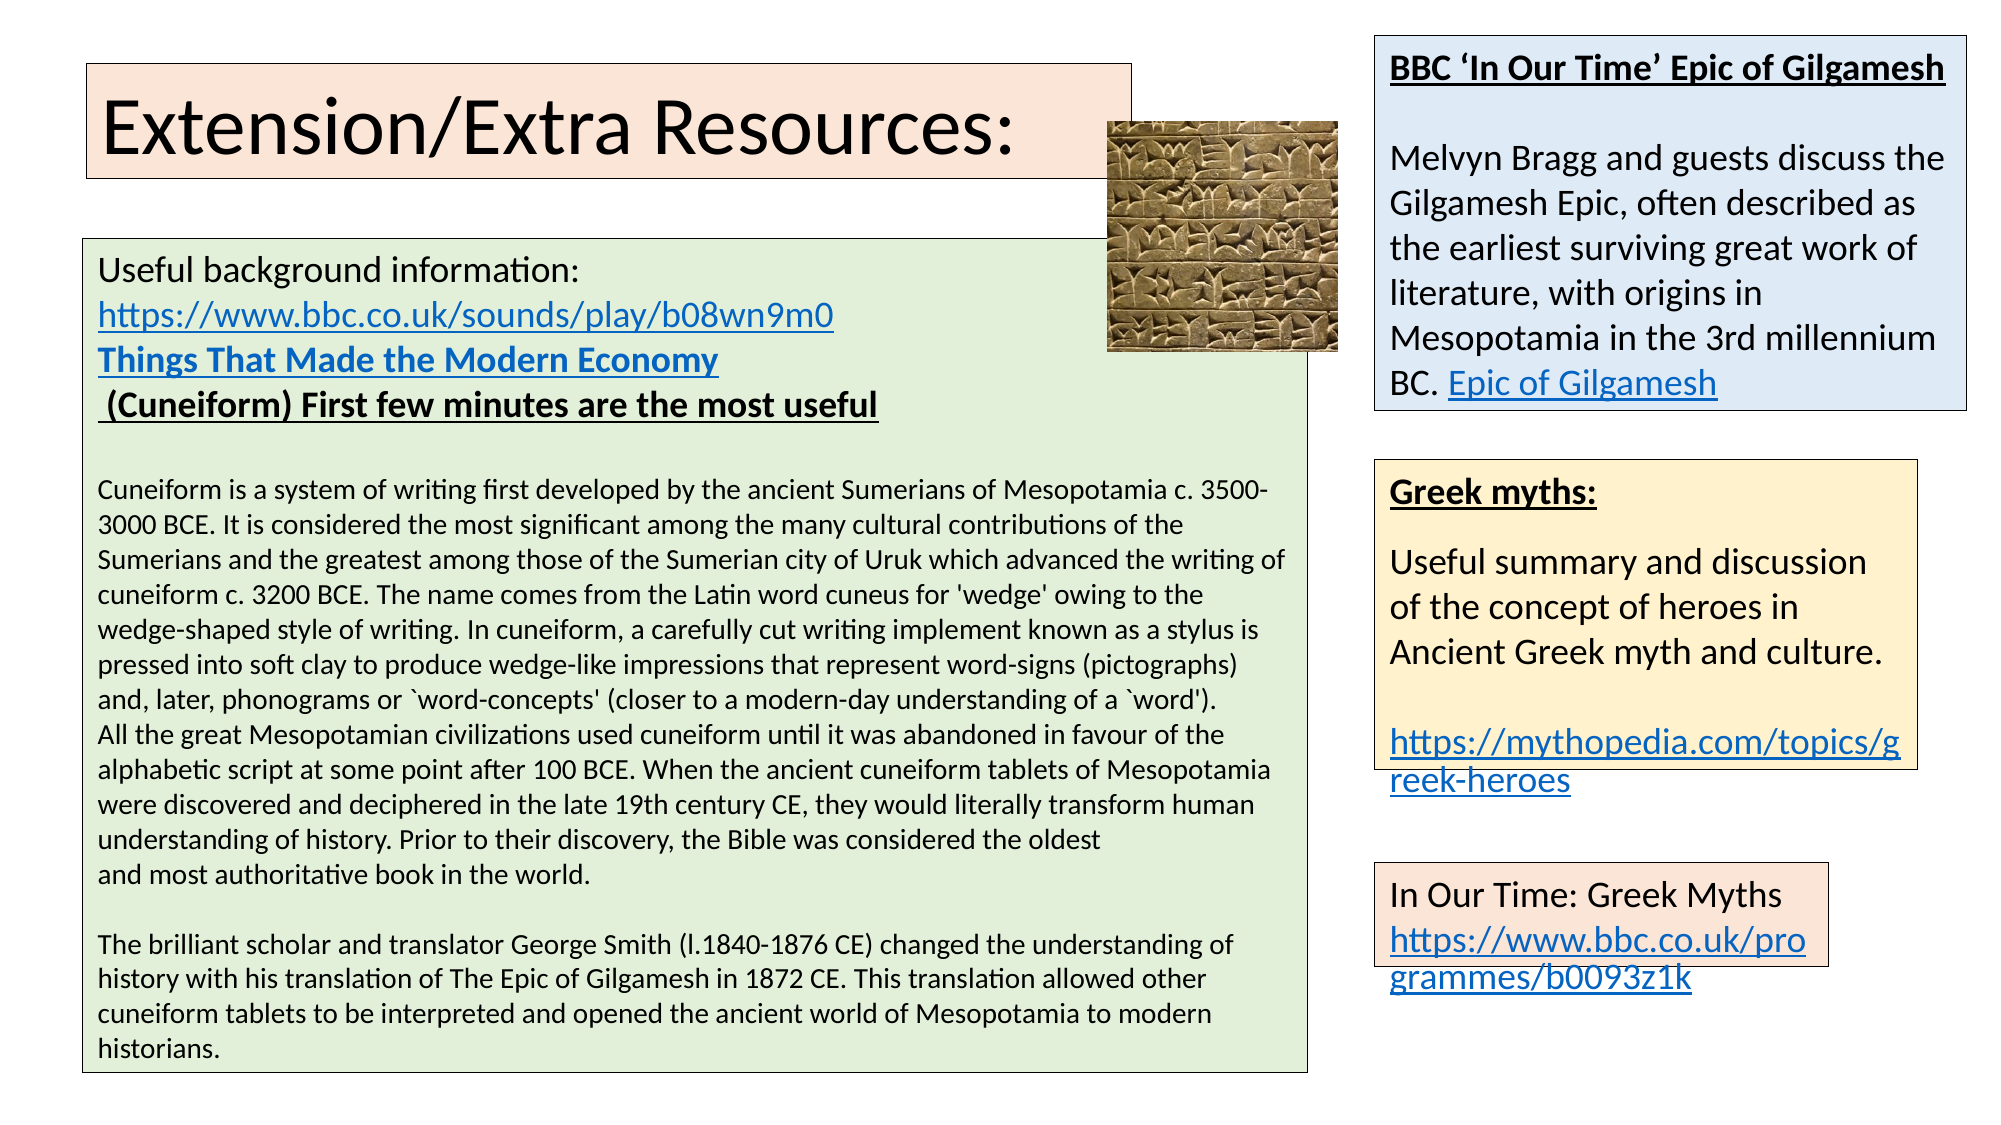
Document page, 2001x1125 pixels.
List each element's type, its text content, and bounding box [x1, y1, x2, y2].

text_box Useful background information: https://www.bbc.co.uk/sounds/play/b08wn9m0 Things That Made the Modern Economy (Cuneiform) First few minutes are the most useful Cuneiform is a system of writing first developed by the ancient Sumerians of Mesopotamia c. 3500-3000 BCE. It is considered the most significant among the many cultural contributions of the Sumerians and the greatest among those of the Sumerian city of Uruk which advanced the writing of cuneiform c. 3200 BCE. The name comes from the Latin word cuneus for 'wedge' owing to the wedge-shaped style of writing. In cuneiform, a carefully cut writing implement known as a stylus is pressed into soft clay to produce wedge-like impressions that represent word-signs (pictographs) and, later, phonograms or `word-concepts' (closer to a modern-day understanding of a `word'). All the great Mesopotamian civilizations used cuneiform until it was abandoned in favour of the alphabetic script at some point after 100 BCE. When the ancient cuneiform tablets of Mesopotamia were discovered and deciphered in the late 19th century CE, they would literally transform human understanding of history. Prior to their discovery, the Bible was considered the oldest and most authoritative book in the world. The brilliant scholar and translator George Smith (l.1840-1876 CE) changed the understanding of history with his translation of The Epic of Gilgamesh in 1872 CE. This translation allowed other cuneiform tablets to be interpreted and opened the ancient world of Mesopotamia to modern historians. [82, 238, 1308, 1073]
picture [1107, 121, 1338, 353]
title [1308, 305, 1875, 524]
text_box In Our Time: Greek Myths https://www.bbc.co.uk/programmes/b0093z1k [1374, 862, 1829, 967]
text_box Extension/Extra Resources: [86, 63, 1132, 179]
text_box Greek myths: Useful summary and discussion of the concept of heroes in Ancient Greek myth and culture. https://mythopedia.com/topics/greek-heroes [1374, 459, 1918, 770]
text_box BBC ‘In Our Time’ Epic of Gilgamesh Melvyn Bragg and guests discuss the Gilgamesh Epic, often described as the earliest surviving great work of literature, with origins in Mesopotamia in the 3rd millennium BC. Epic of Gilgamesh [1374, 35, 1967, 411]
